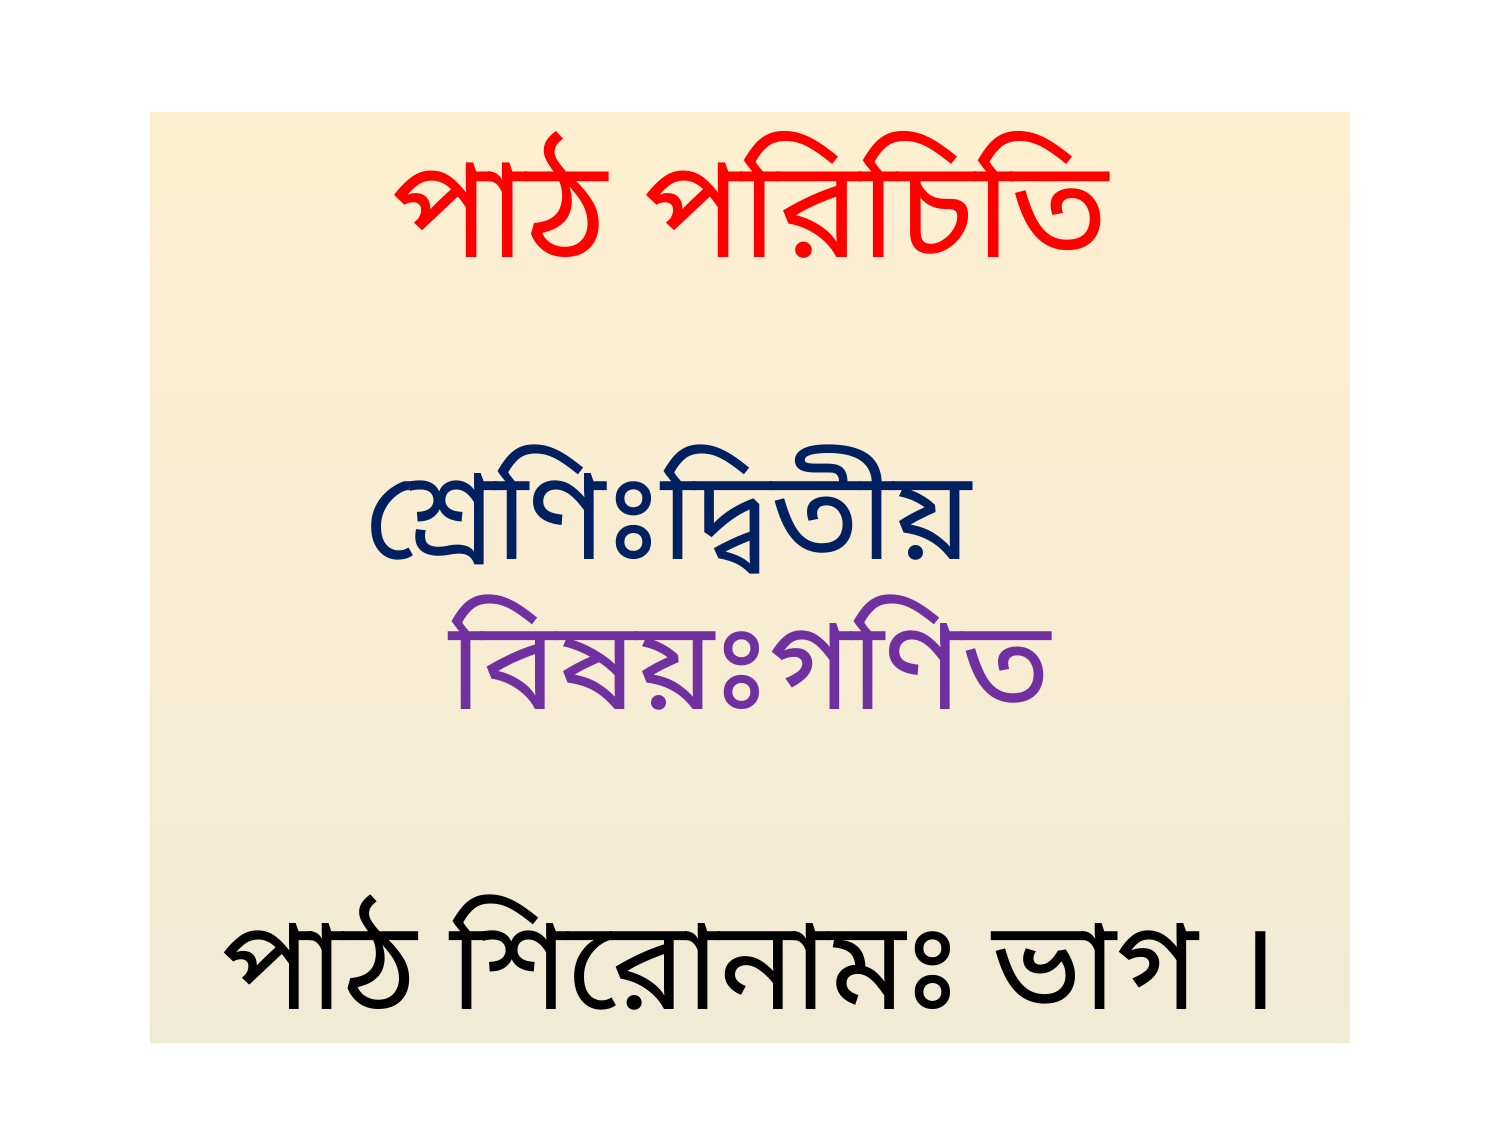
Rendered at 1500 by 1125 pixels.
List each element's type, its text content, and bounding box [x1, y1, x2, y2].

text_box পাঠ পরিচিতি শ্রেণিঃদ্বিতীয় বিষয়ঃগণিত পাঠ শিরোনামঃ ভাগ । [149, 112, 1350, 1043]
